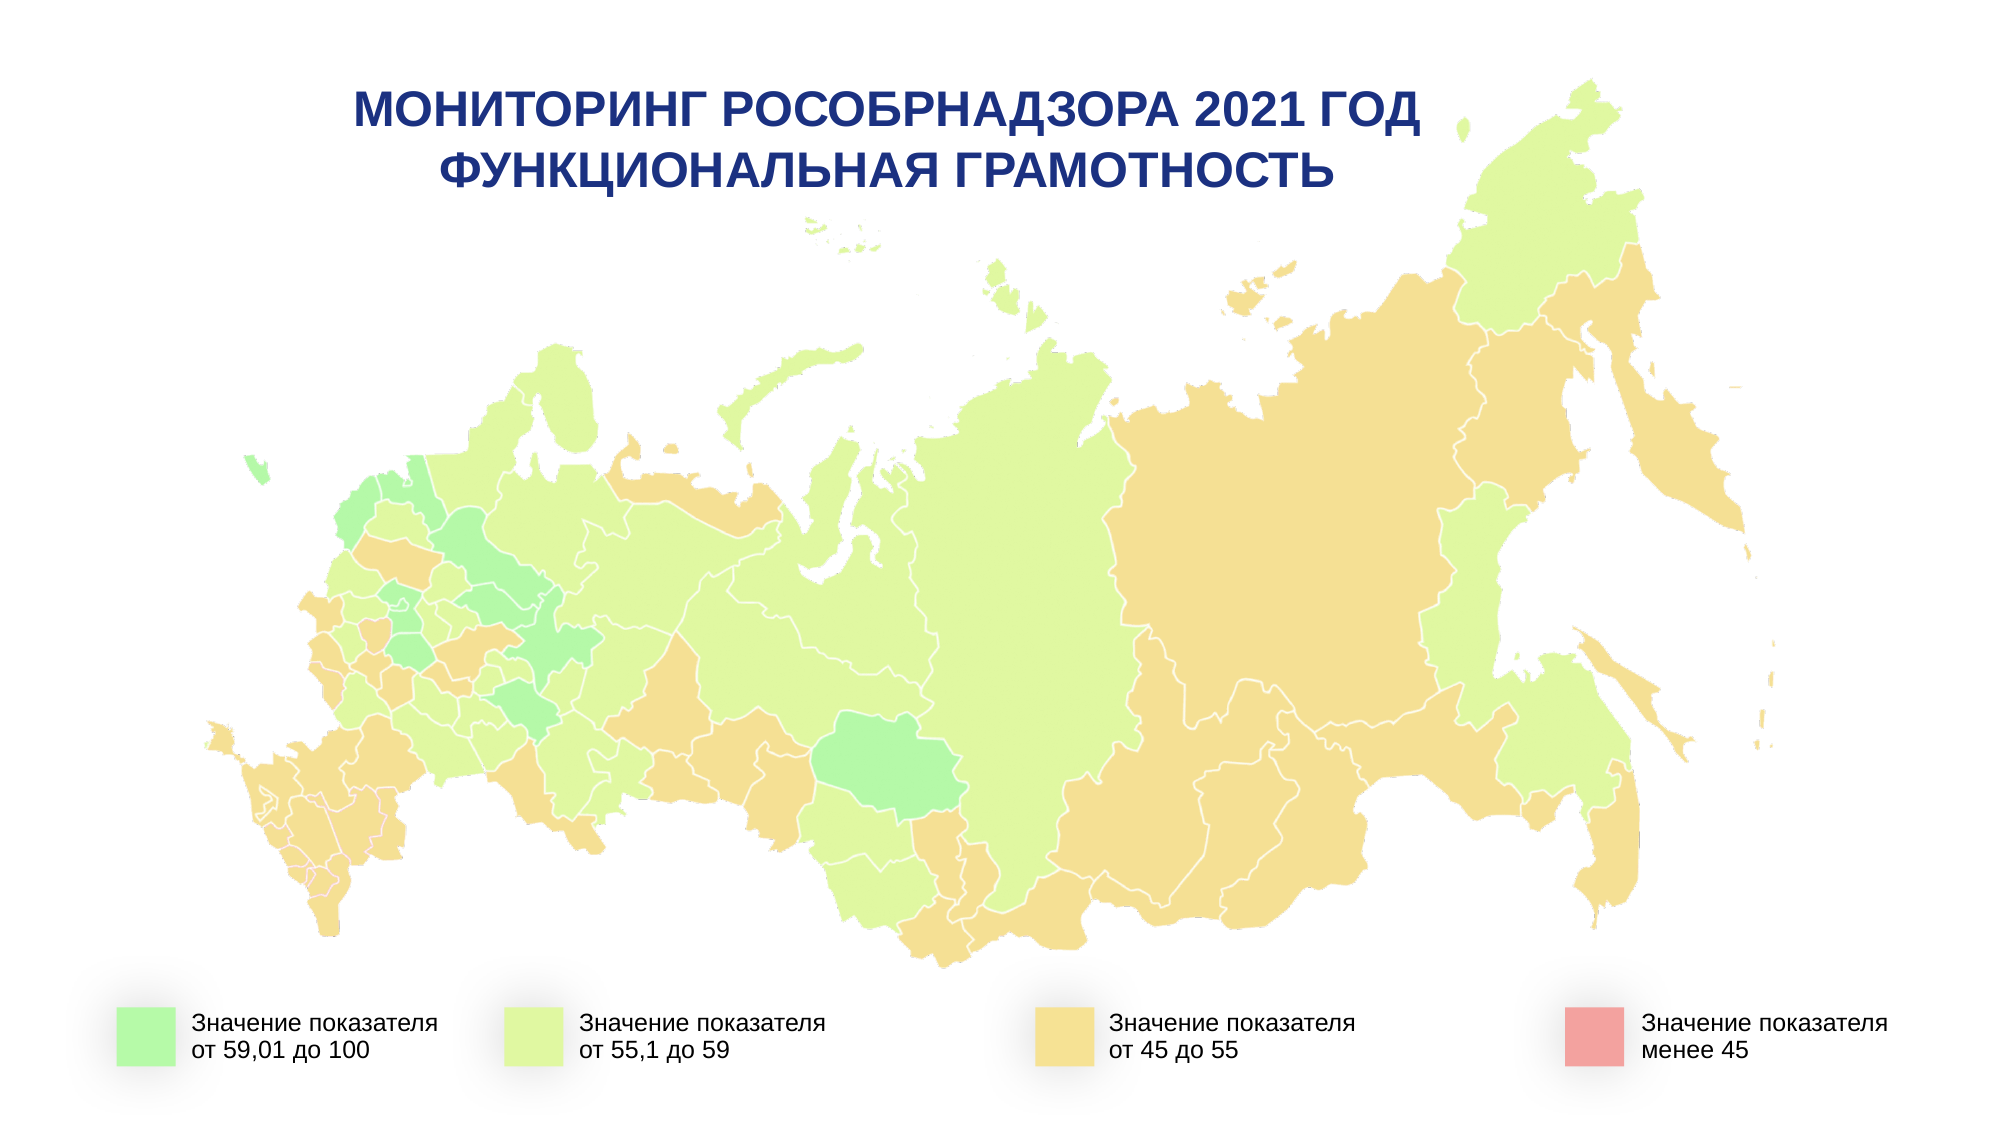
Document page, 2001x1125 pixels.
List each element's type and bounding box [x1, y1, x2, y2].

text_box [504, 1001, 1000, 1072]
text_box [1564, 1001, 2000, 1072]
text_box [116, 1001, 469, 1072]
text_box [1035, 1001, 1530, 1072]
picture [0, 0, 2000, 1125]
